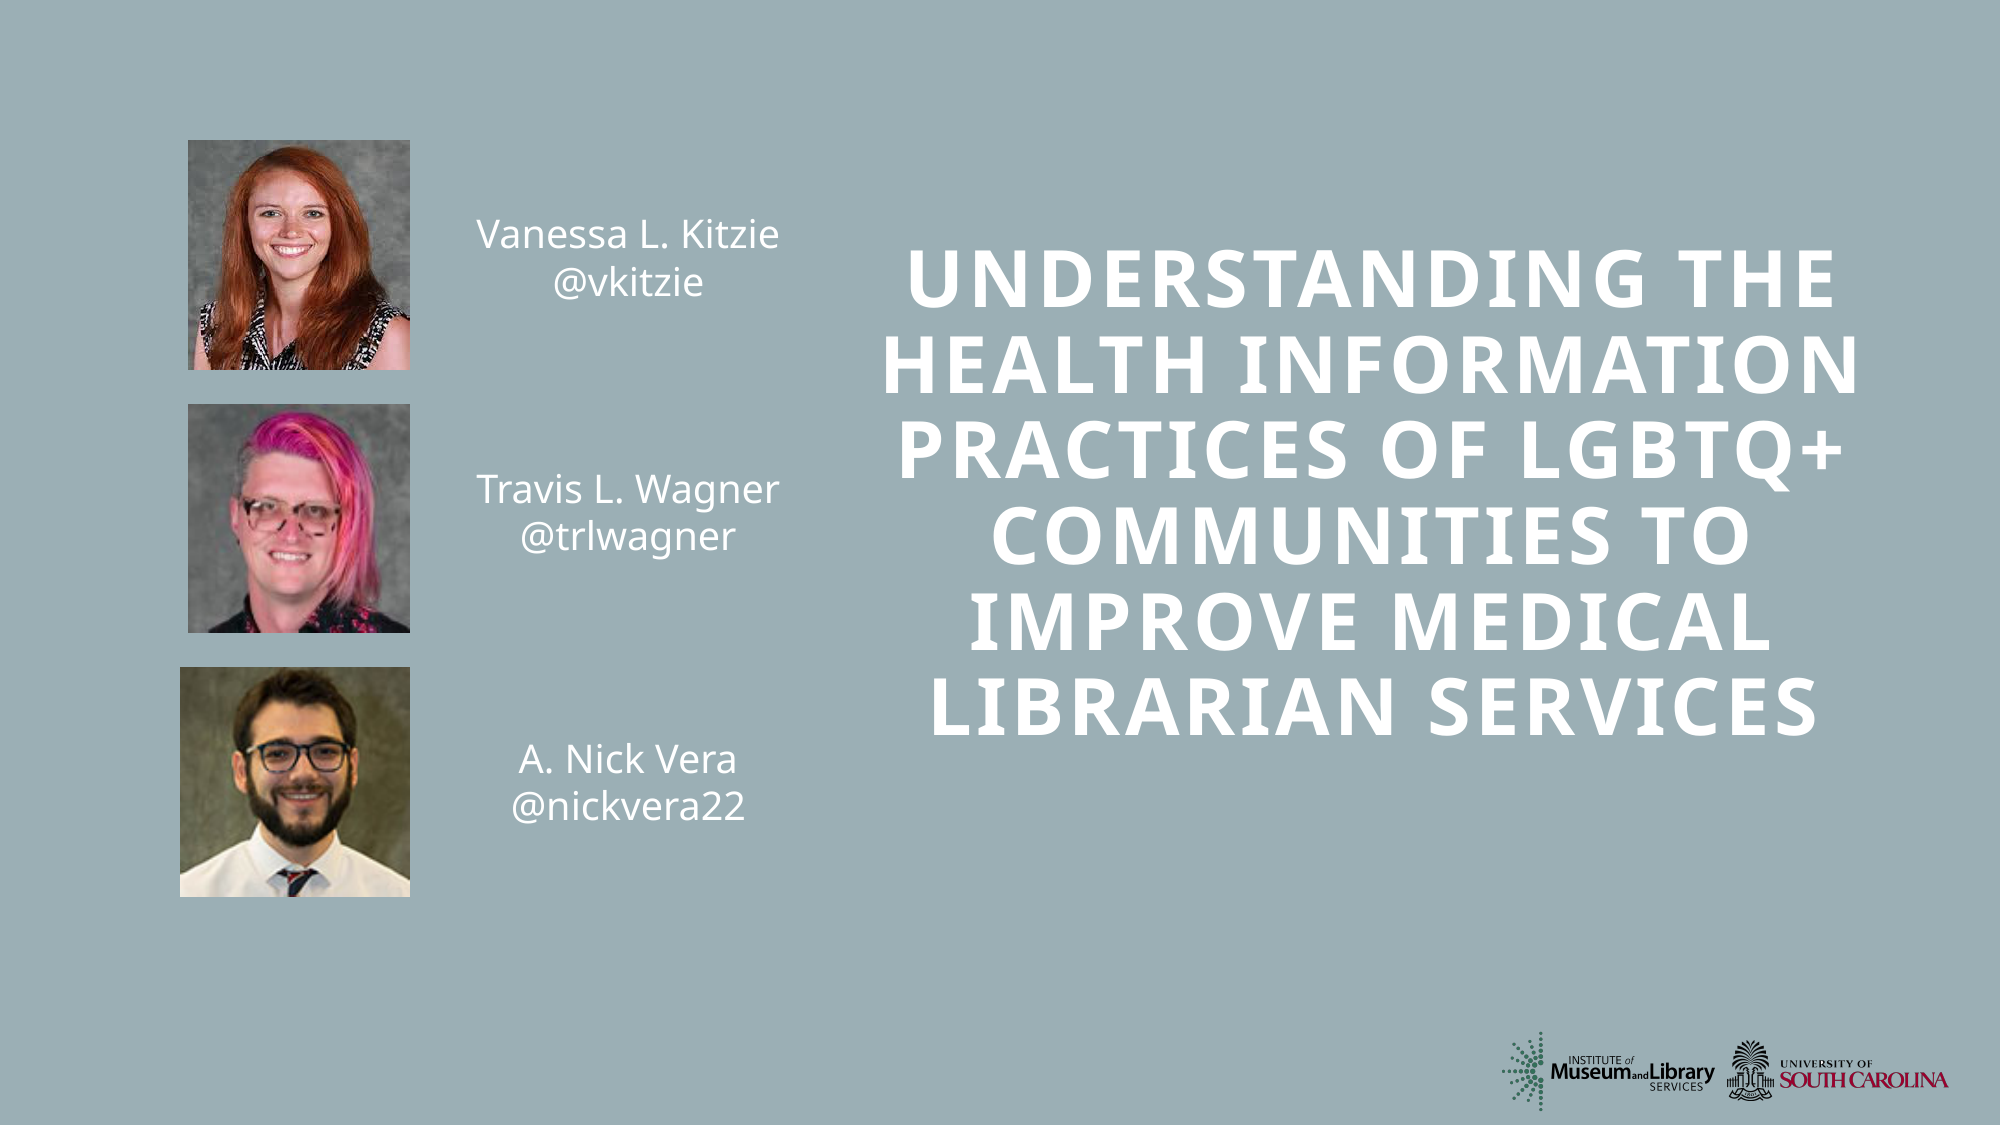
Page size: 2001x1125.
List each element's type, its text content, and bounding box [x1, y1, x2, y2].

picture [180, 667, 410, 897]
text_box Vanessa L. Kitzie @vkitzie [459, 201, 798, 312]
title Understanding the Health Information Practices of LGBTQ+ Communities to Improve Medical Librarian Services [795, 93, 1952, 900]
picture [188, 140, 410, 370]
text_box A. Nick Vera @nickvera22 [459, 678, 798, 884]
picture [188, 404, 410, 633]
text_box Travis L. Wagner @trlwagner [459, 456, 798, 614]
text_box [1487, 1015, 1949, 1125]
